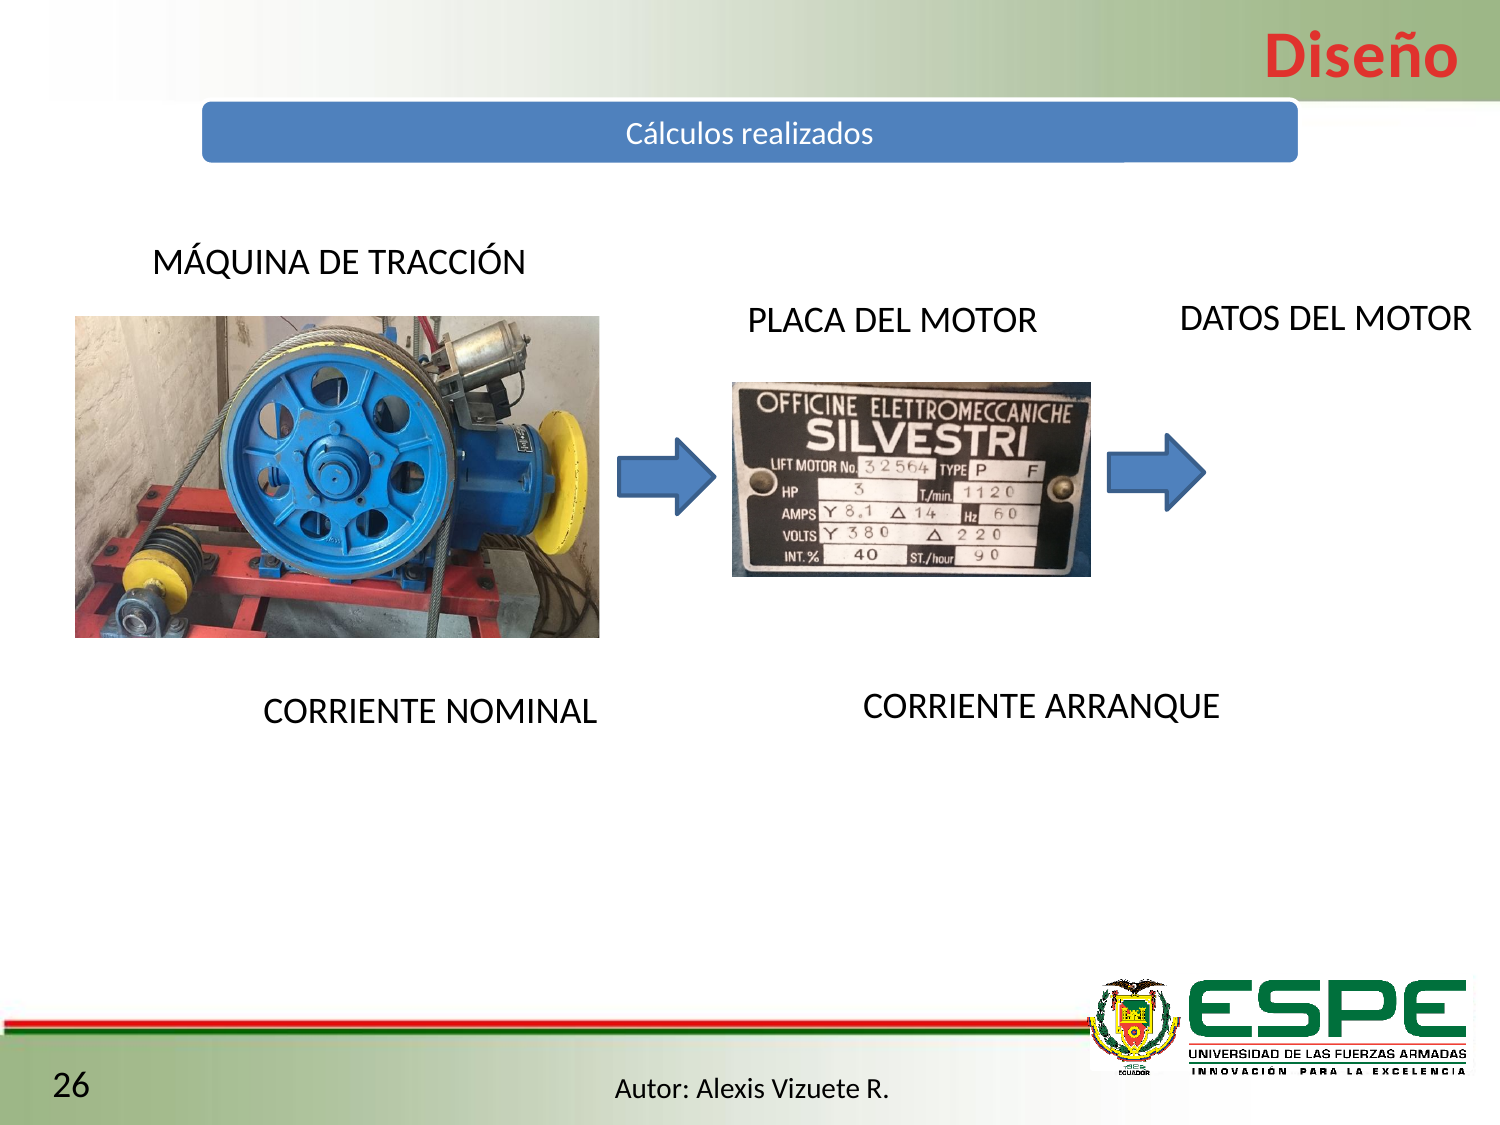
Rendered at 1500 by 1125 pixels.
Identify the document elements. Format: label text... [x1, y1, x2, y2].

slide_number 26 [37, 1053, 388, 1113]
text_box CORRIENTE ARRANQUE [848, 673, 1238, 734]
text_box [617, 437, 717, 517]
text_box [62, 99, 1438, 250]
text_box PLACA DEL MOTOR [732, 287, 1058, 348]
text_box Autor: Alexis Vizuete R. [600, 1062, 1000, 1113]
text_box MÁQUINA DE TRACCIÓN [137, 257, 562, 290]
picture [0, 0, 1500, 1125]
text_box CORRIENTE NOMINAL [248, 678, 614, 739]
text_box [1106, 432, 1207, 512]
text_box Diseño [137, 3, 1475, 99]
text_box DATOS DEL MOTOR [1165, 285, 1491, 346]
